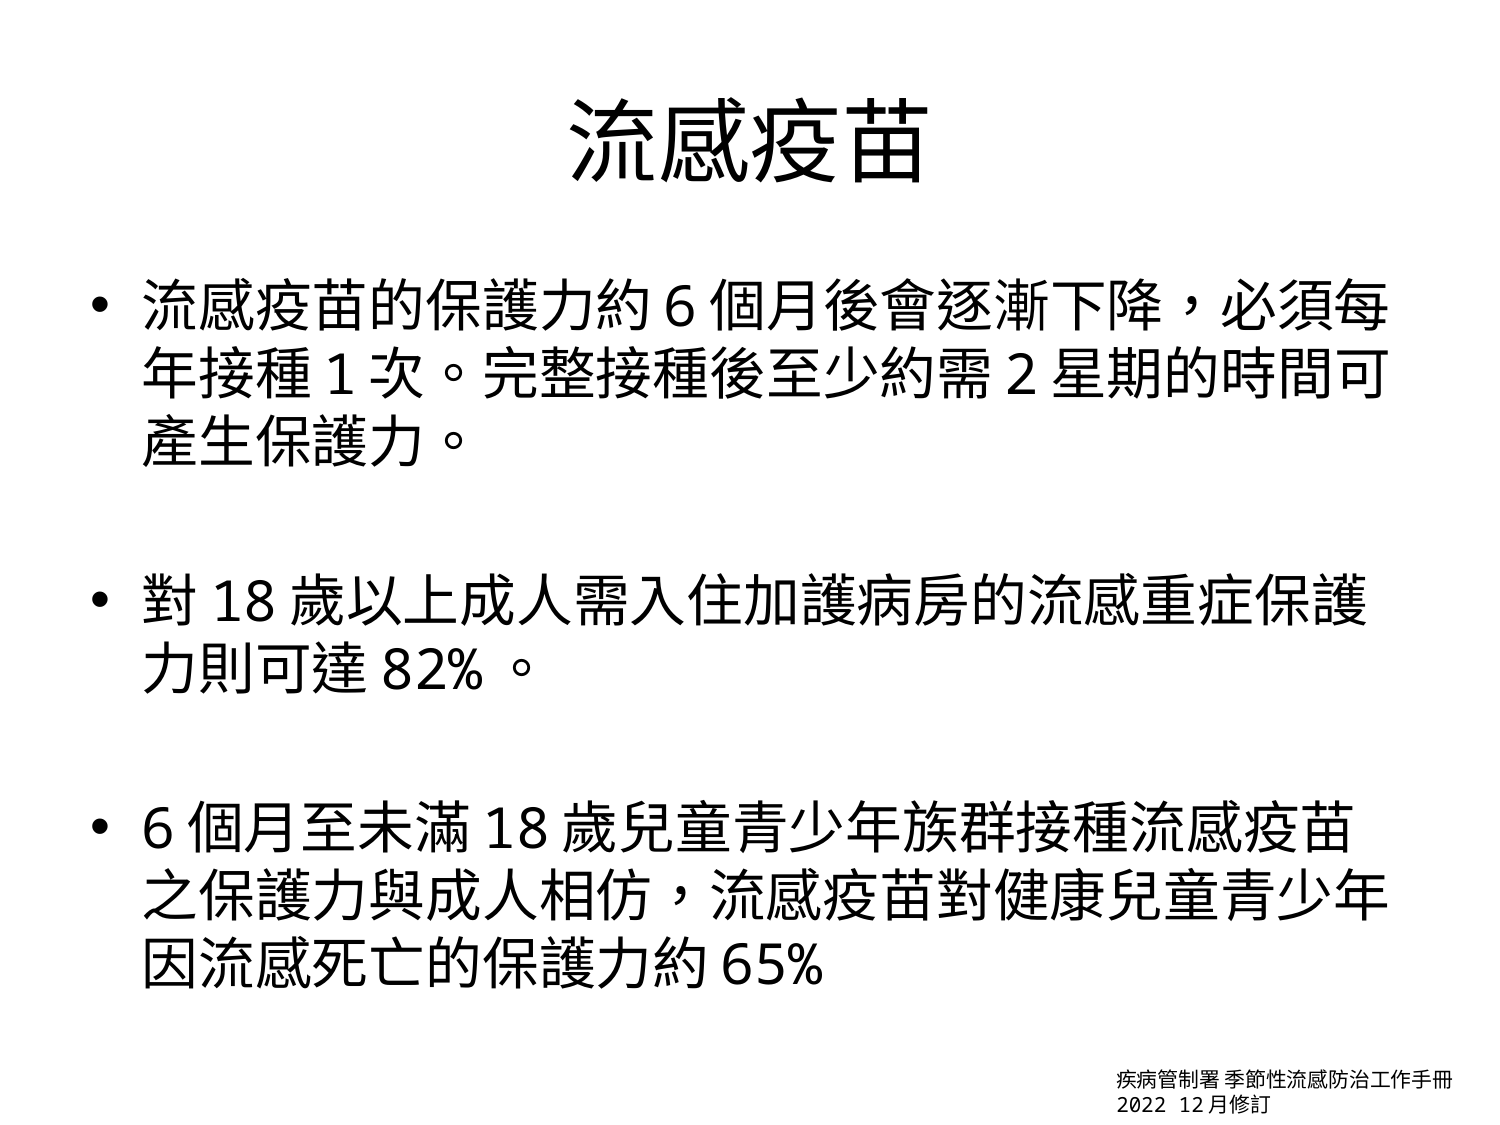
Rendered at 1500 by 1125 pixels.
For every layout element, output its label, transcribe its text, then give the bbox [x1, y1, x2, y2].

list 流感疫苗的保護力約6個月後會逐漸下降，必須每年接種1次。完整接種後至少約需2星期的時間可產生保護力。 對18歲以上成人需入住加護病房的流感重症保護力則可達82%。 6個月至未滿18歲兒童青少年族群接種流感疫苗之保護力與成人相仿，流感疫苗對健康兒童青少年因流感死亡的保護力約65% [75, 262, 1425, 1005]
title 流感疫苗 [75, 45, 1425, 233]
text_box 疾病管制署 季節性流感防治工作手冊 2022 12月修訂 [1101, 1059, 1500, 1124]
